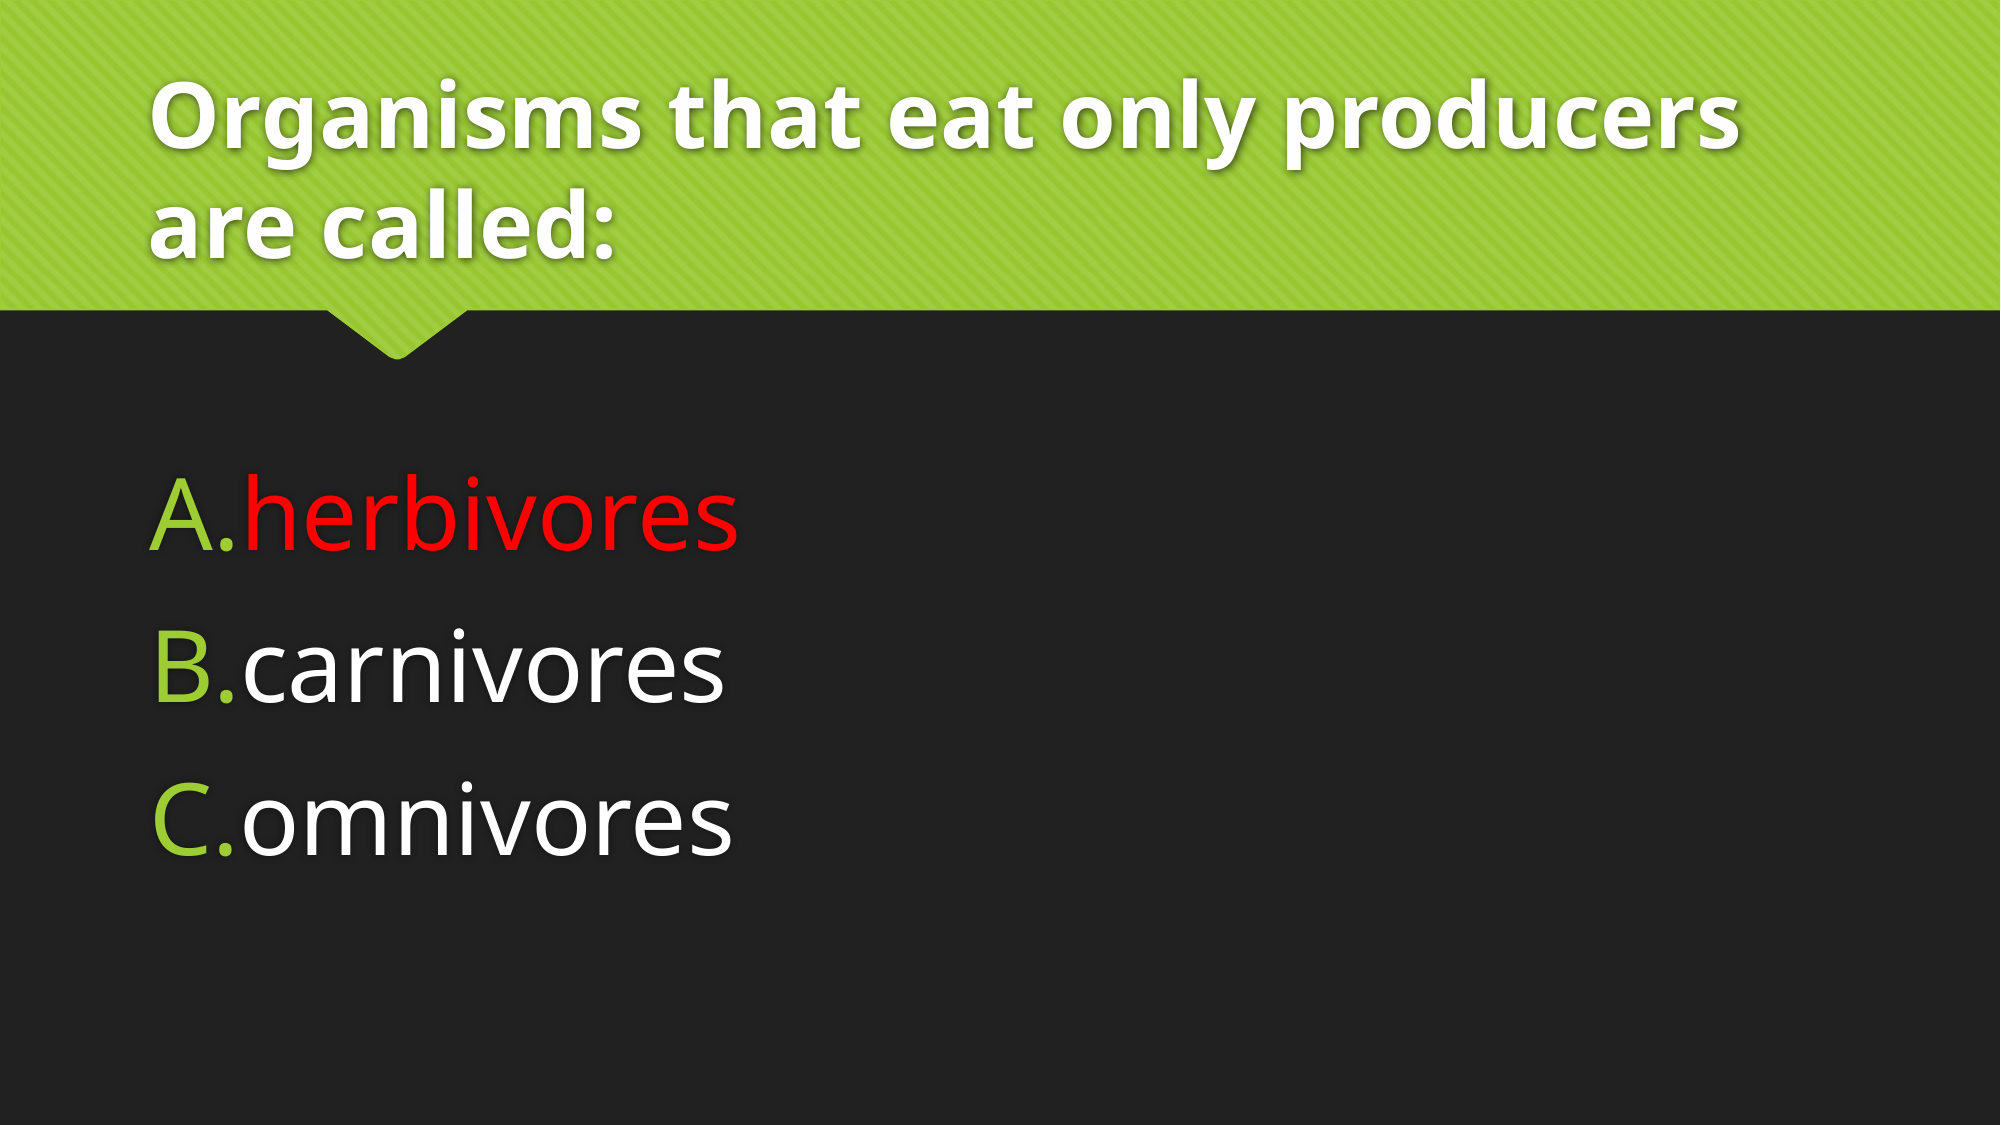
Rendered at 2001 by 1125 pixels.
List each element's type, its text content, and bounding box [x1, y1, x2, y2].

list herbivores carnivores omnivores [134, 364, 1866, 962]
title Organisms that eat only producers are called: [132, 73, 1908, 285]
